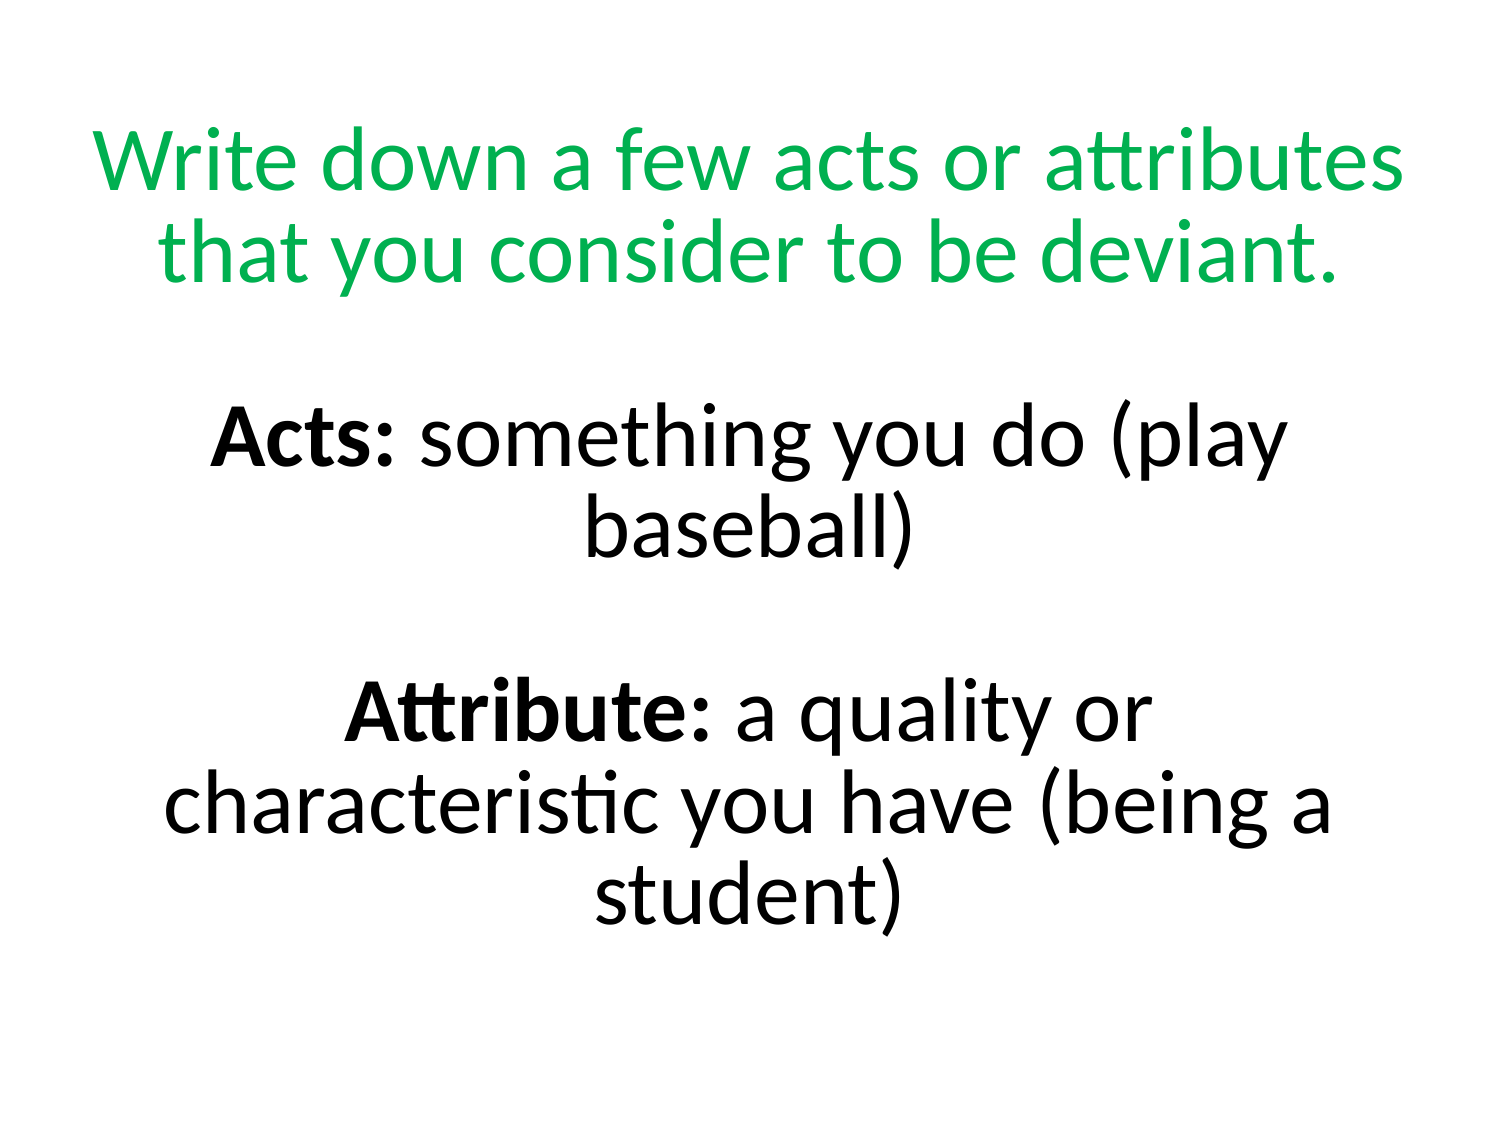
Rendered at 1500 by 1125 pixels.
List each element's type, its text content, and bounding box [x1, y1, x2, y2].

title Write down a few acts or attributes that you consider to be deviant. Acts: something you do (play baseball) Attribute: a quality or characteristic you have (being a student) [75, 45, 1425, 1025]
